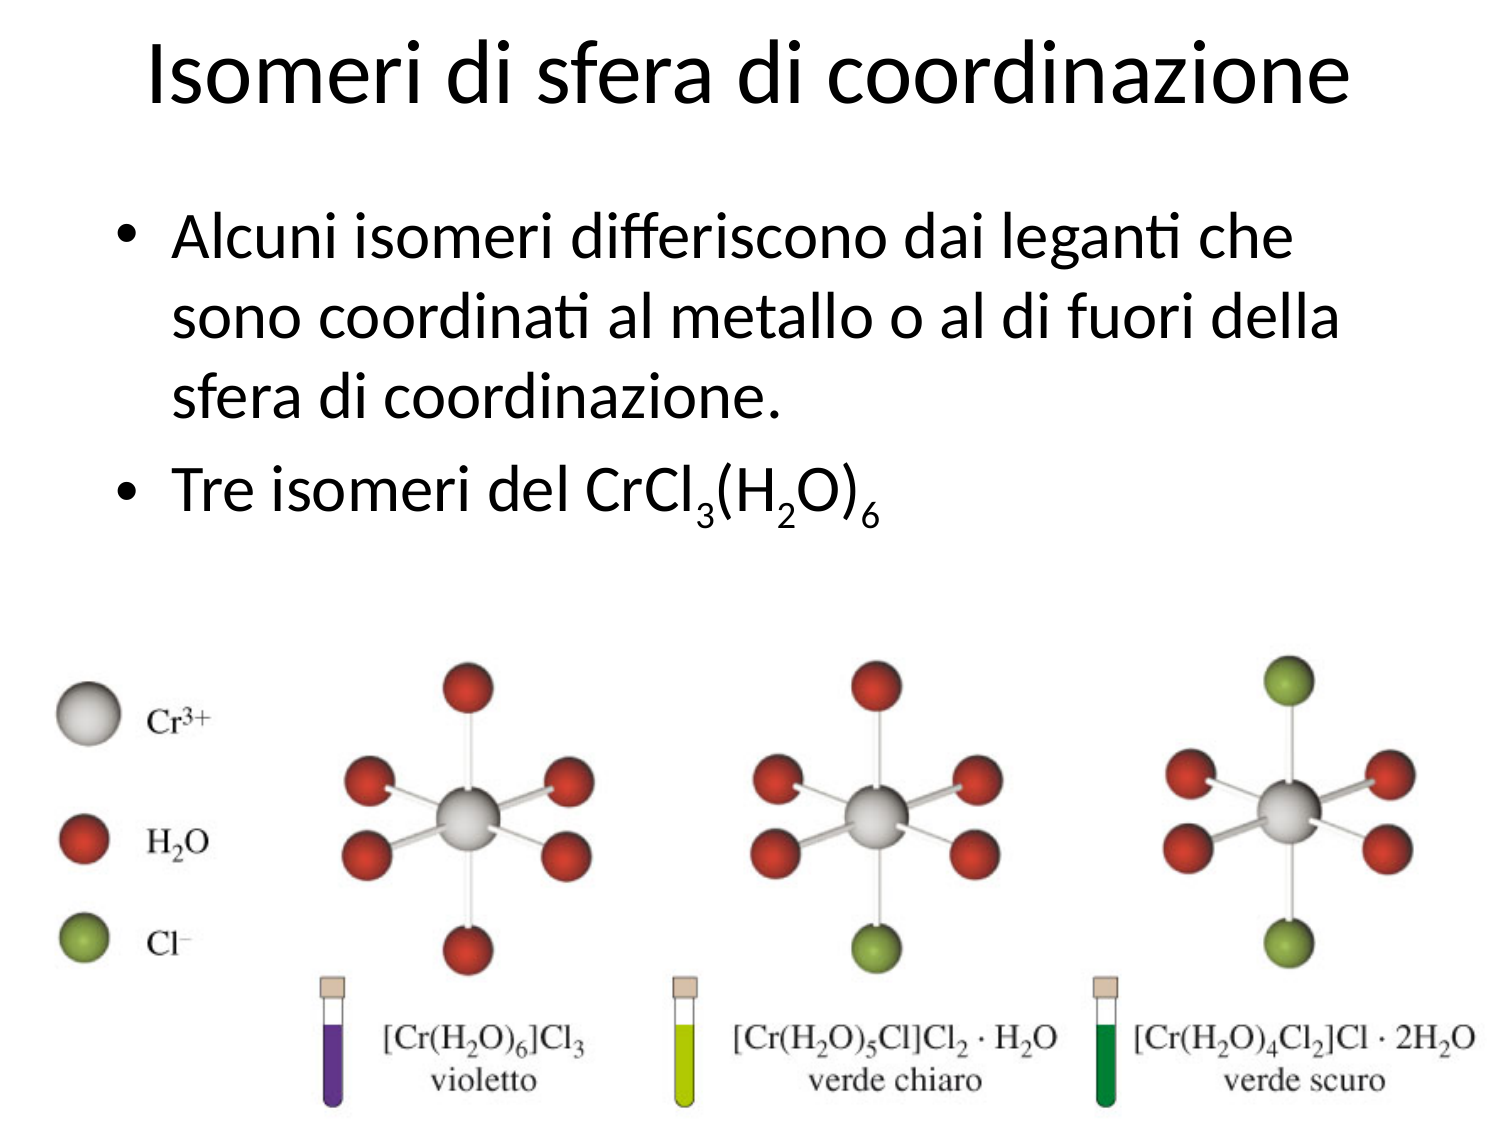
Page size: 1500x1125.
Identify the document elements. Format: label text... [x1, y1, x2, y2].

list Alcuni isomeri differiscono dai leganti che sono coordinati al metallo o al di fuori della sfera di coordinazione. Tre isomeri del CrCl3(H2O)6 [100, 184, 1376, 629]
title Isomeri di sfera di coordinazione [0, 0, 1500, 161]
picture [28, 631, 1500, 1125]
